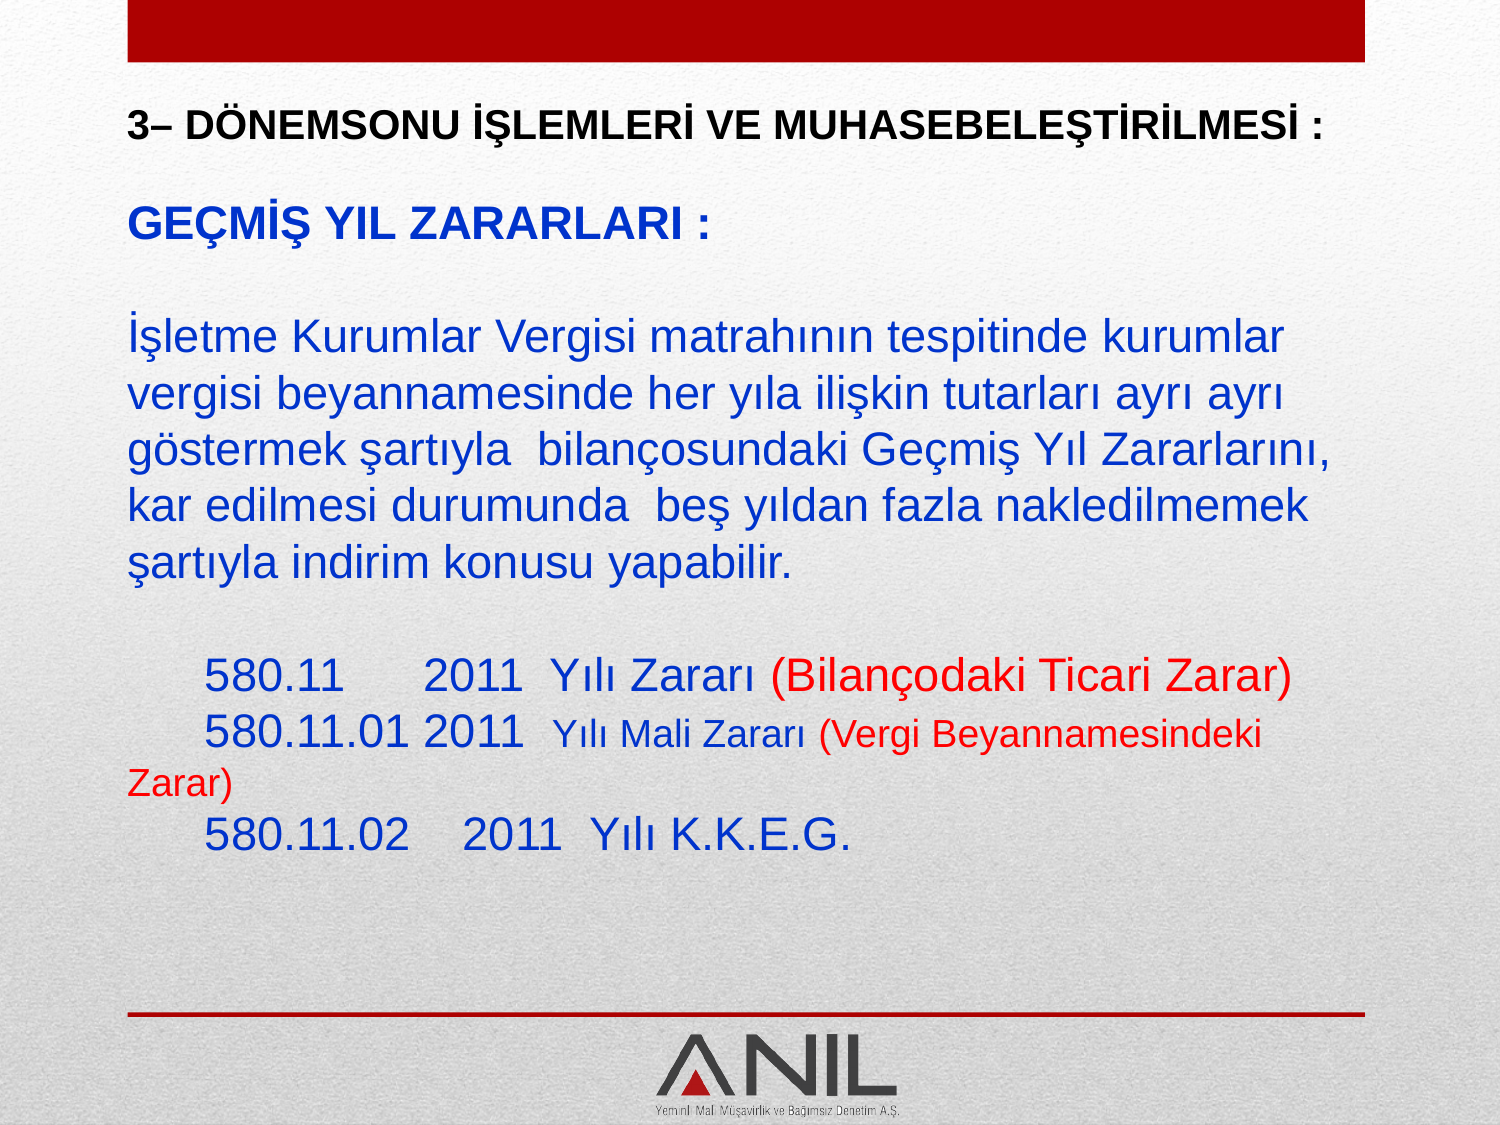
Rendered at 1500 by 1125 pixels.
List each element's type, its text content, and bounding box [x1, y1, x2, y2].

text_box 3– DÖNEMSONU İŞLEMLERİ VE MUHASEBELEŞTİRİLMESİ : [112, 90, 1455, 155]
picture [654, 1034, 900, 1119]
title GEÇMİŞ YIL ZARARLARI : İşletme Kurumlar Vergisi matrahının tespitinde kurumlar vergisi beyannamesinde her yıla ilişkin tutarları ayrı ayrı göstermek şartıyla bilançosundaki Geçmiş Yıl Zararlarını, kar edilmesi durumunda beş yıldan fazla nakledilmemek şartıyla indirim konusu yapabilir. 580.11 2011 Yılı Zararı (Bilançodaki Ticari Zarar) 580.11.01 2011 Yılı Mali Zararı (Vergi Beyannamesindeki Zarar) 580.11.02 2011 Yılı K.K.E.G. [112, 184, 1388, 953]
